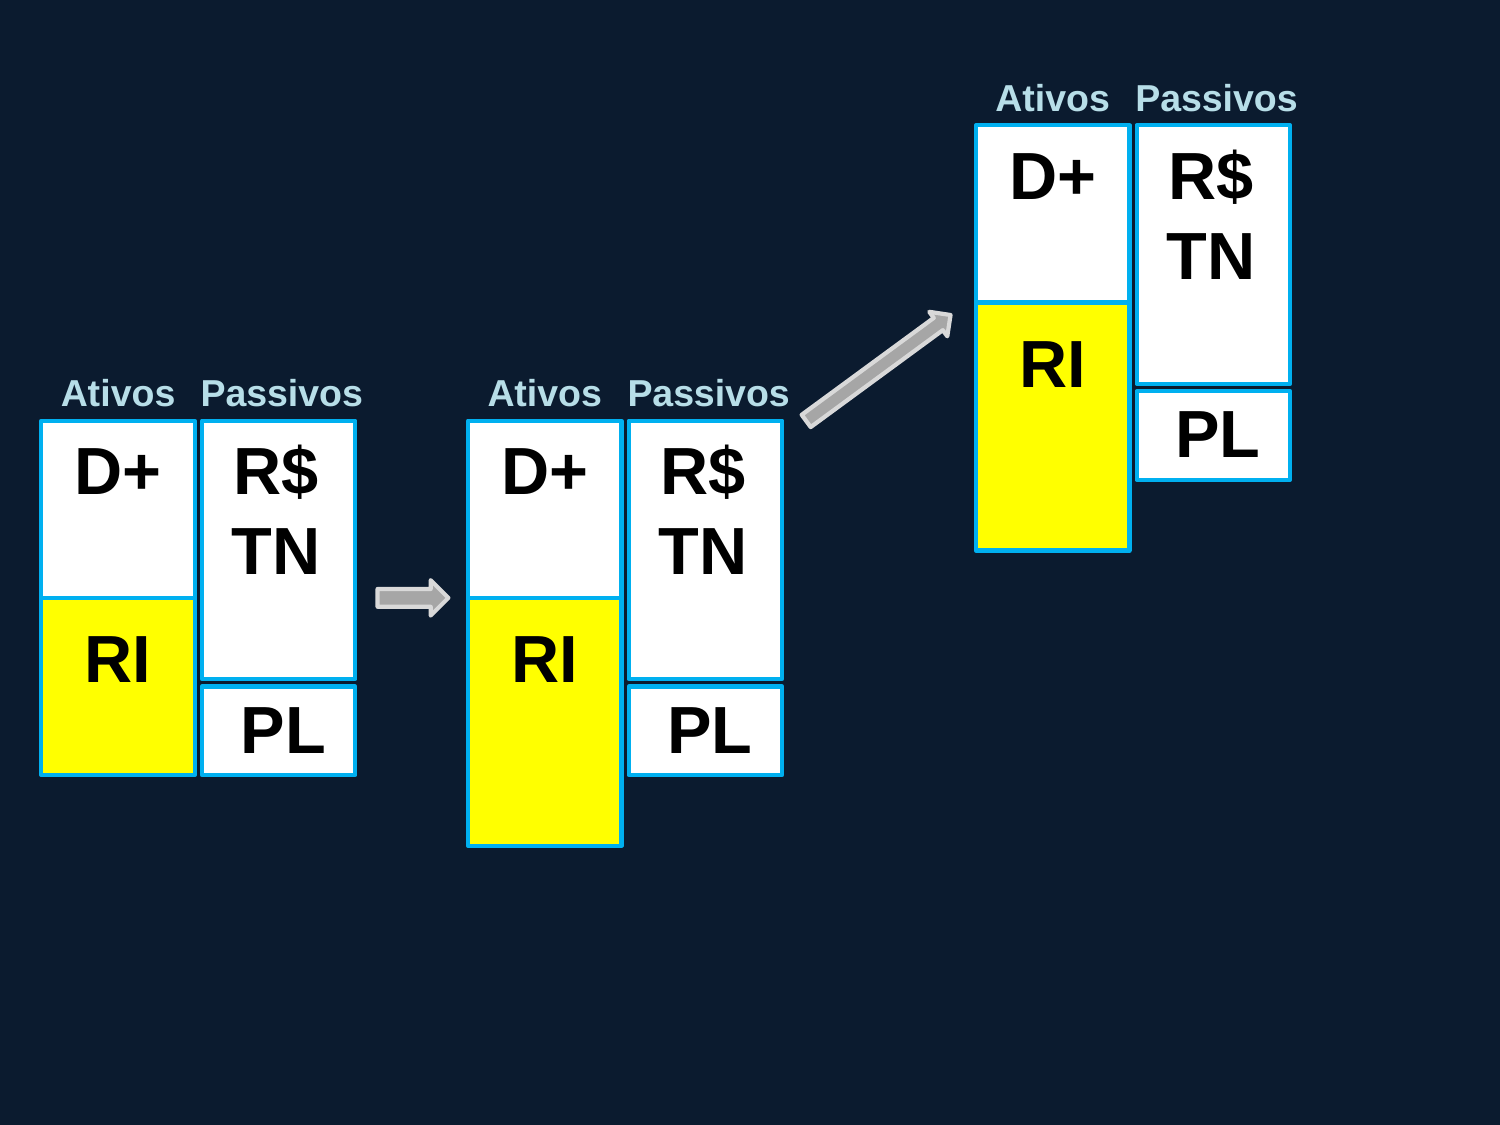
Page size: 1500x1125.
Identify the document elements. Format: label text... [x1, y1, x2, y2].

text_box [39, 596, 197, 777]
text_box RI [468, 608, 622, 703]
text_box Passivos [1116, 66, 1317, 127]
text_box Ativos [41, 361, 181, 422]
text_box D+ [468, 422, 622, 516]
text_box [799, 309, 953, 430]
text_box [375, 578, 451, 618]
text_box R$ TN [1134, 127, 1288, 300]
text_box [627, 684, 784, 777]
text_box [1135, 389, 1292, 482]
text_box Ativos [468, 361, 608, 422]
text_box R$ TN [199, 422, 353, 596]
text_box [974, 301, 1132, 553]
text_box [466, 596, 624, 848]
text_box [974, 123, 1132, 301]
text_box R$ TN [626, 422, 780, 596]
text_box PL [206, 679, 361, 774]
text_box PL [1141, 383, 1295, 479]
text_box [466, 419, 624, 596]
text_box Passivos [608, 361, 809, 422]
text_box [39, 419, 197, 596]
text_box [200, 684, 357, 777]
text_box D+ [41, 422, 195, 516]
text_box Ativos [975, 66, 1116, 127]
text_box Passivos [181, 361, 383, 422]
text_box [627, 422, 784, 681]
text_box [1135, 127, 1292, 386]
text_box RI [975, 312, 1130, 408]
text_box D+ [975, 127, 1130, 221]
text_box RI [41, 608, 195, 703]
text_box [200, 422, 357, 681]
text_box PL [633, 679, 787, 774]
